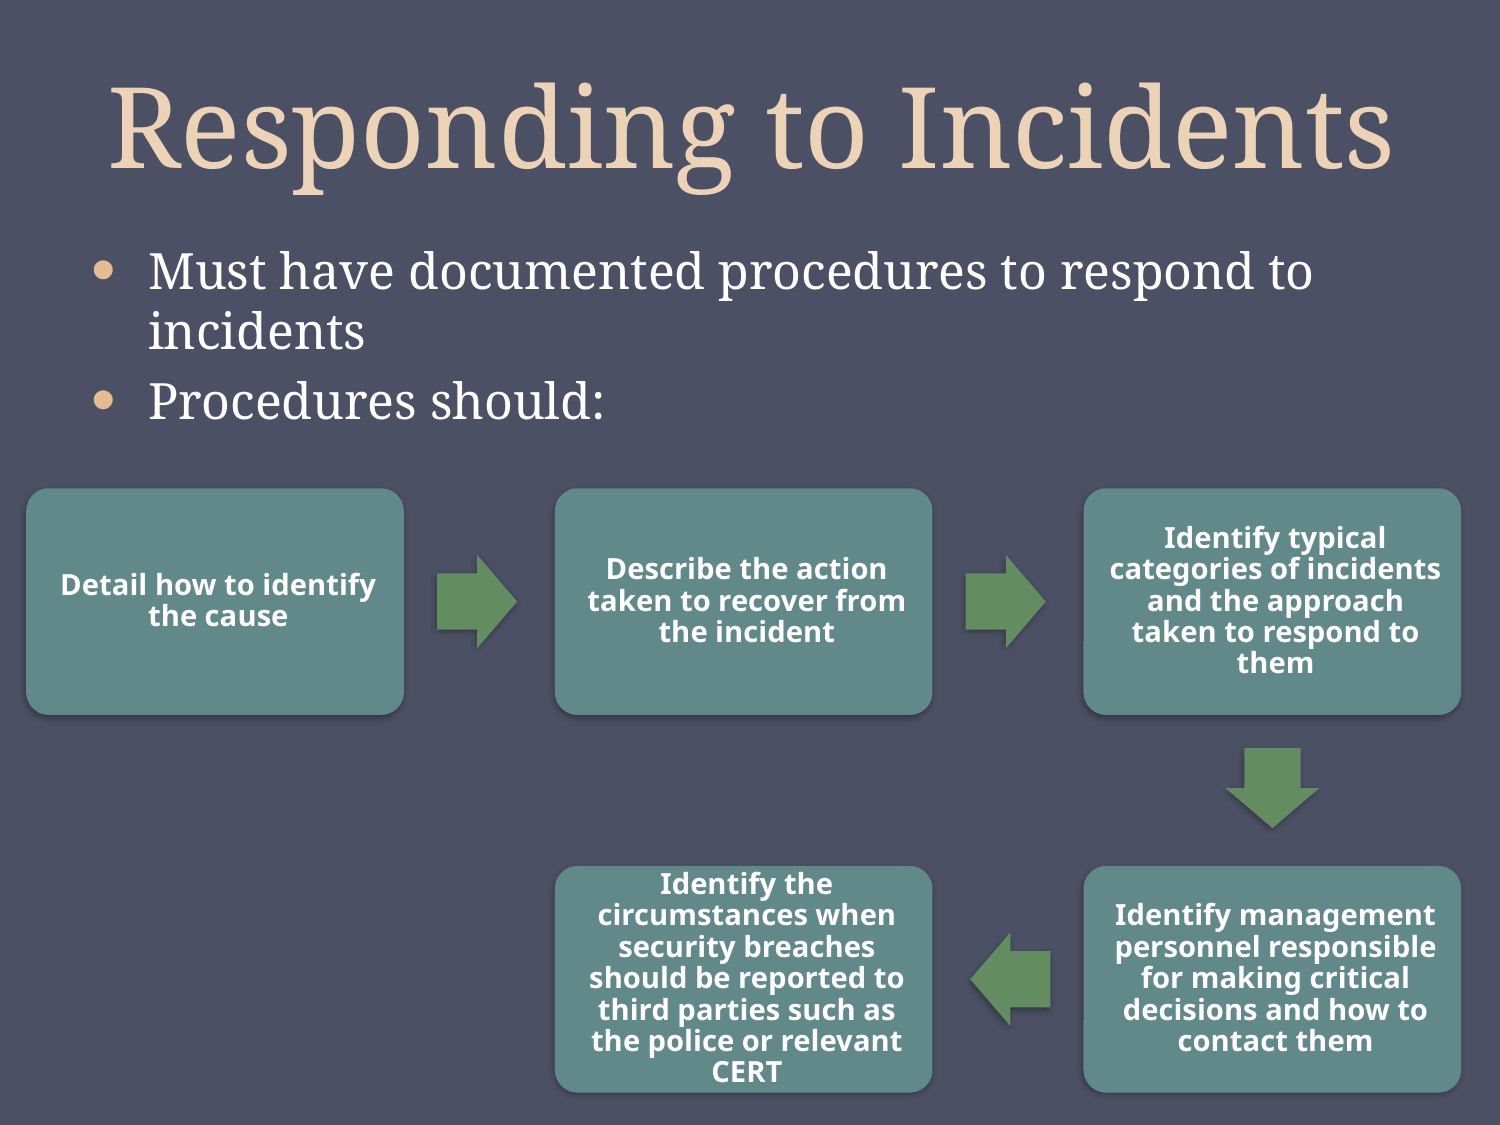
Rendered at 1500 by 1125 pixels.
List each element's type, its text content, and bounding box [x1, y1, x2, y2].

title Responding to Incidents [76, 0, 1427, 199]
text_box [24, 474, 1463, 1107]
list Must have documented procedures to respond to incidents Procedures should: [76, 231, 1427, 445]
